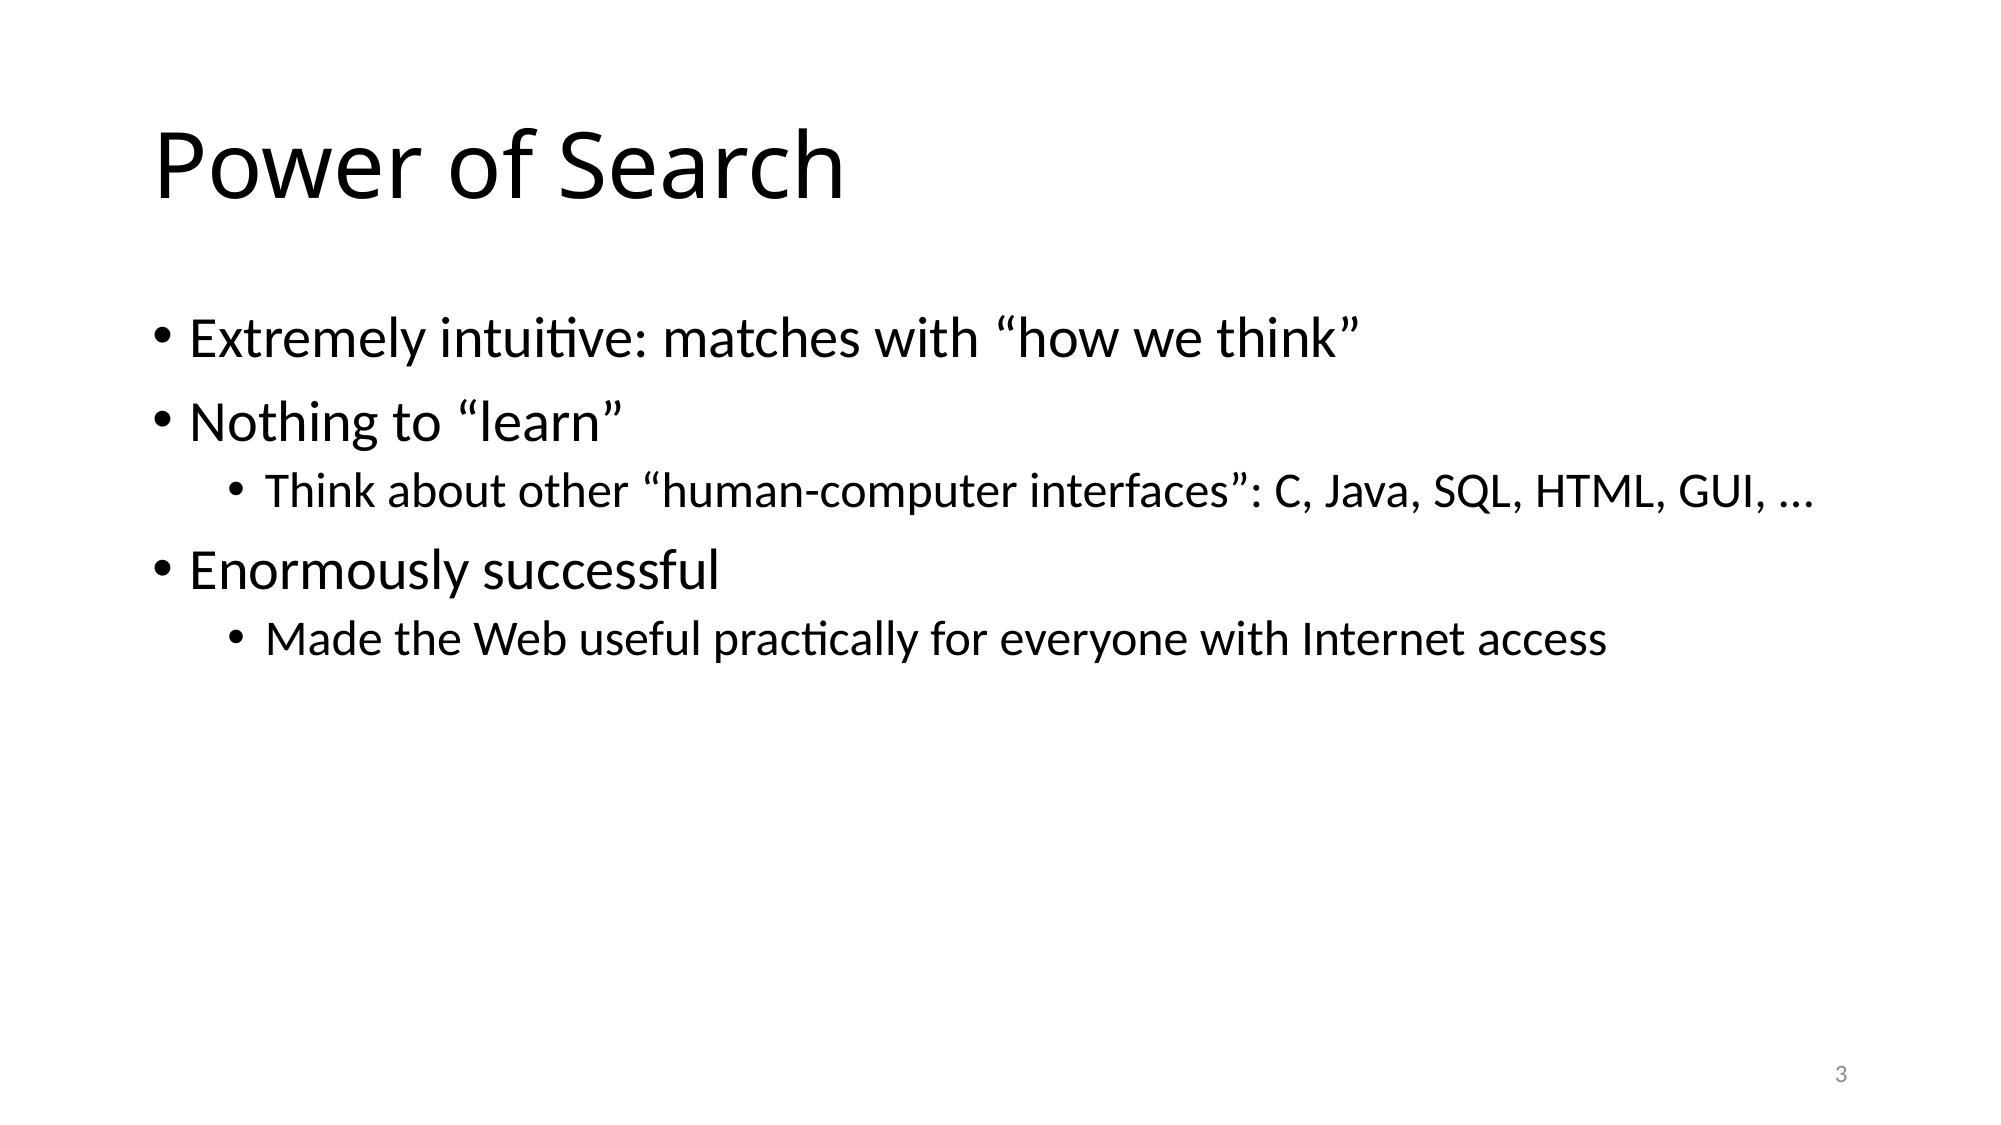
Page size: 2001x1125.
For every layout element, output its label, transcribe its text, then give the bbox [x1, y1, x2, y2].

slide_number 3 [1412, 1042, 1863, 1103]
title Power of Search [137, 59, 1863, 278]
list Extremely intuitive: matches with “how we think” Nothing to “learn” Think about other “human-computer interfaces”: C, Java, SQL, HTML, GUI, … Enormously successful Made the Web useful practically for everyone with Internet access [137, 299, 1863, 1014]
